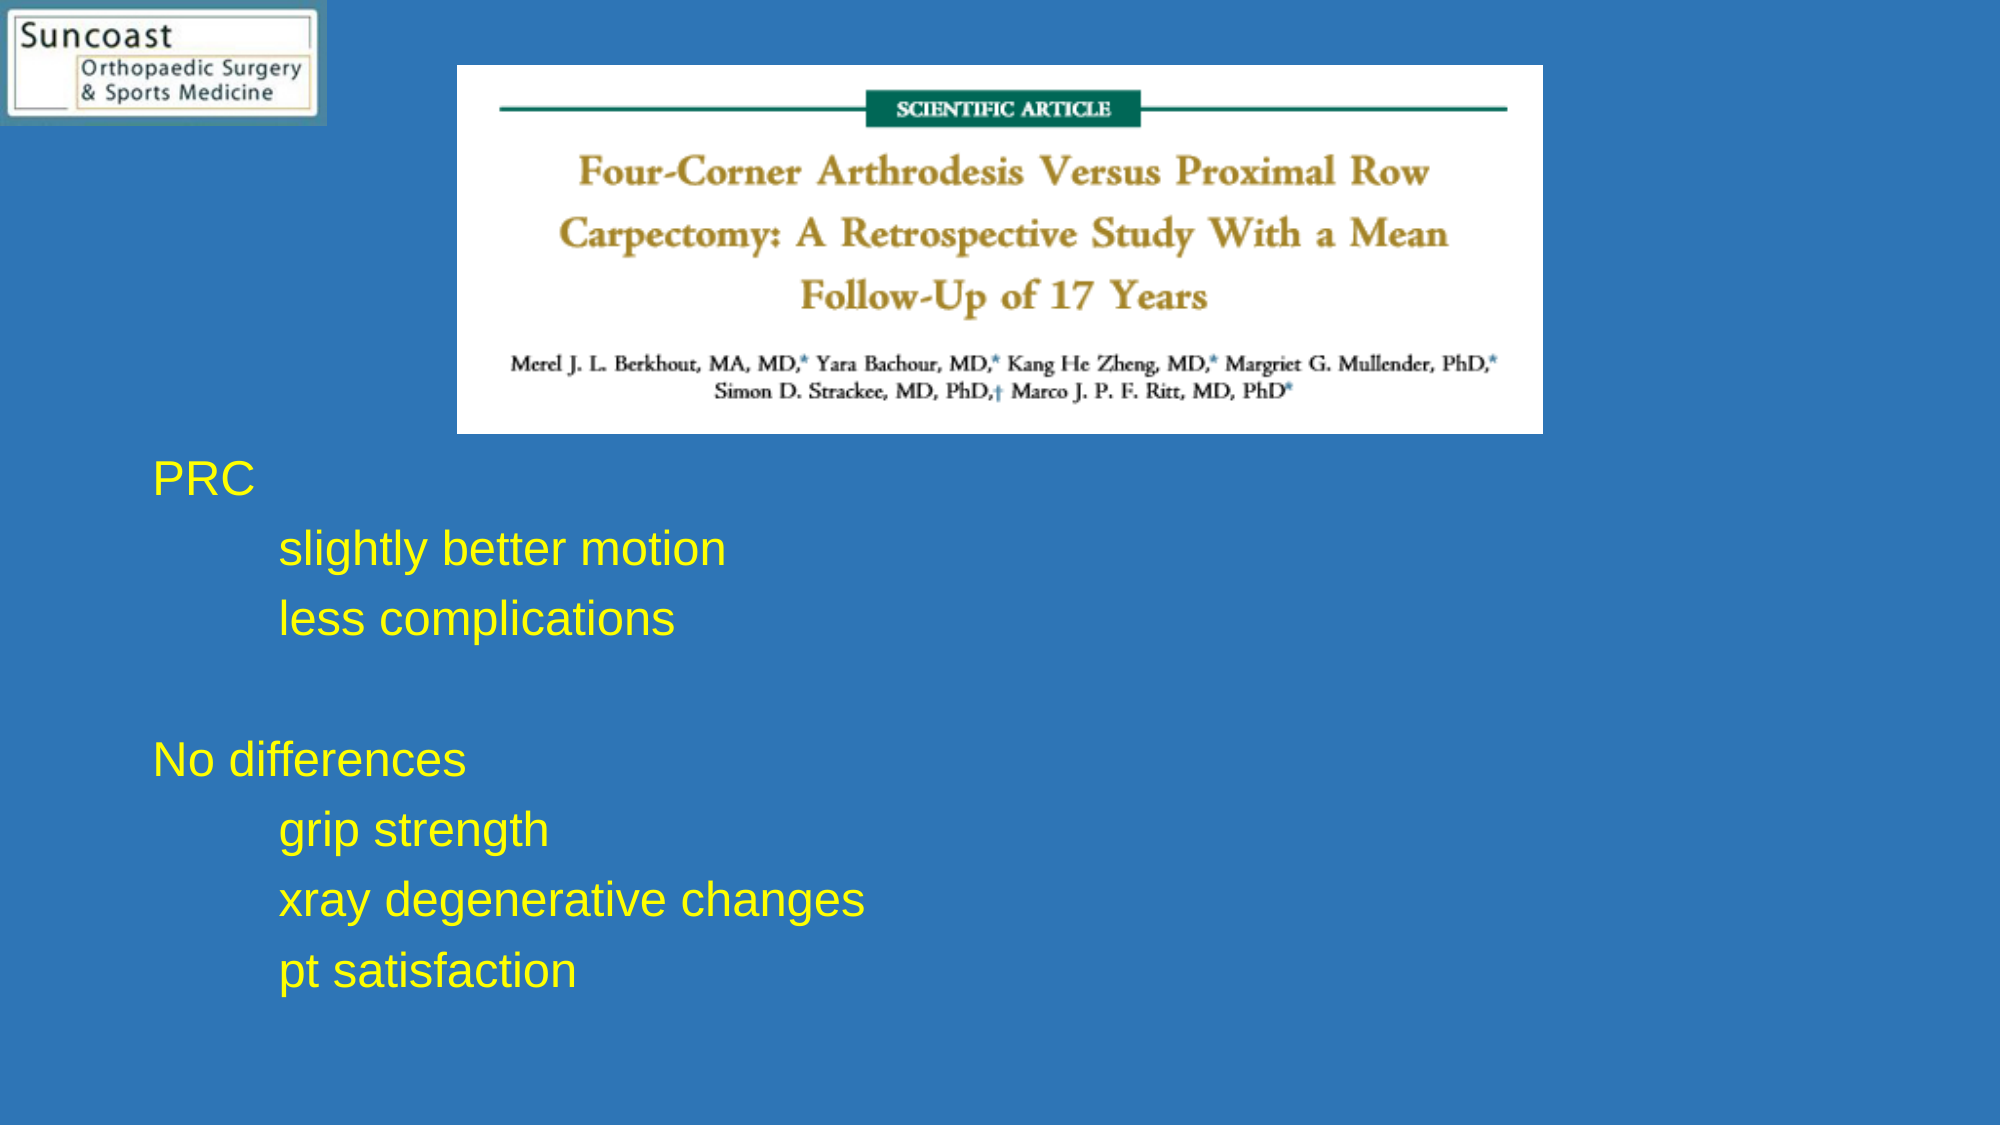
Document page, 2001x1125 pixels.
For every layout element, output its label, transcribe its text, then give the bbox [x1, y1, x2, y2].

list PRC slightly better motion less complications No differences grip strength xray degenerative changes pt satisfaction [137, 299, 1863, 1014]
picture [0, 0, 327, 126]
picture [457, 65, 1543, 434]
